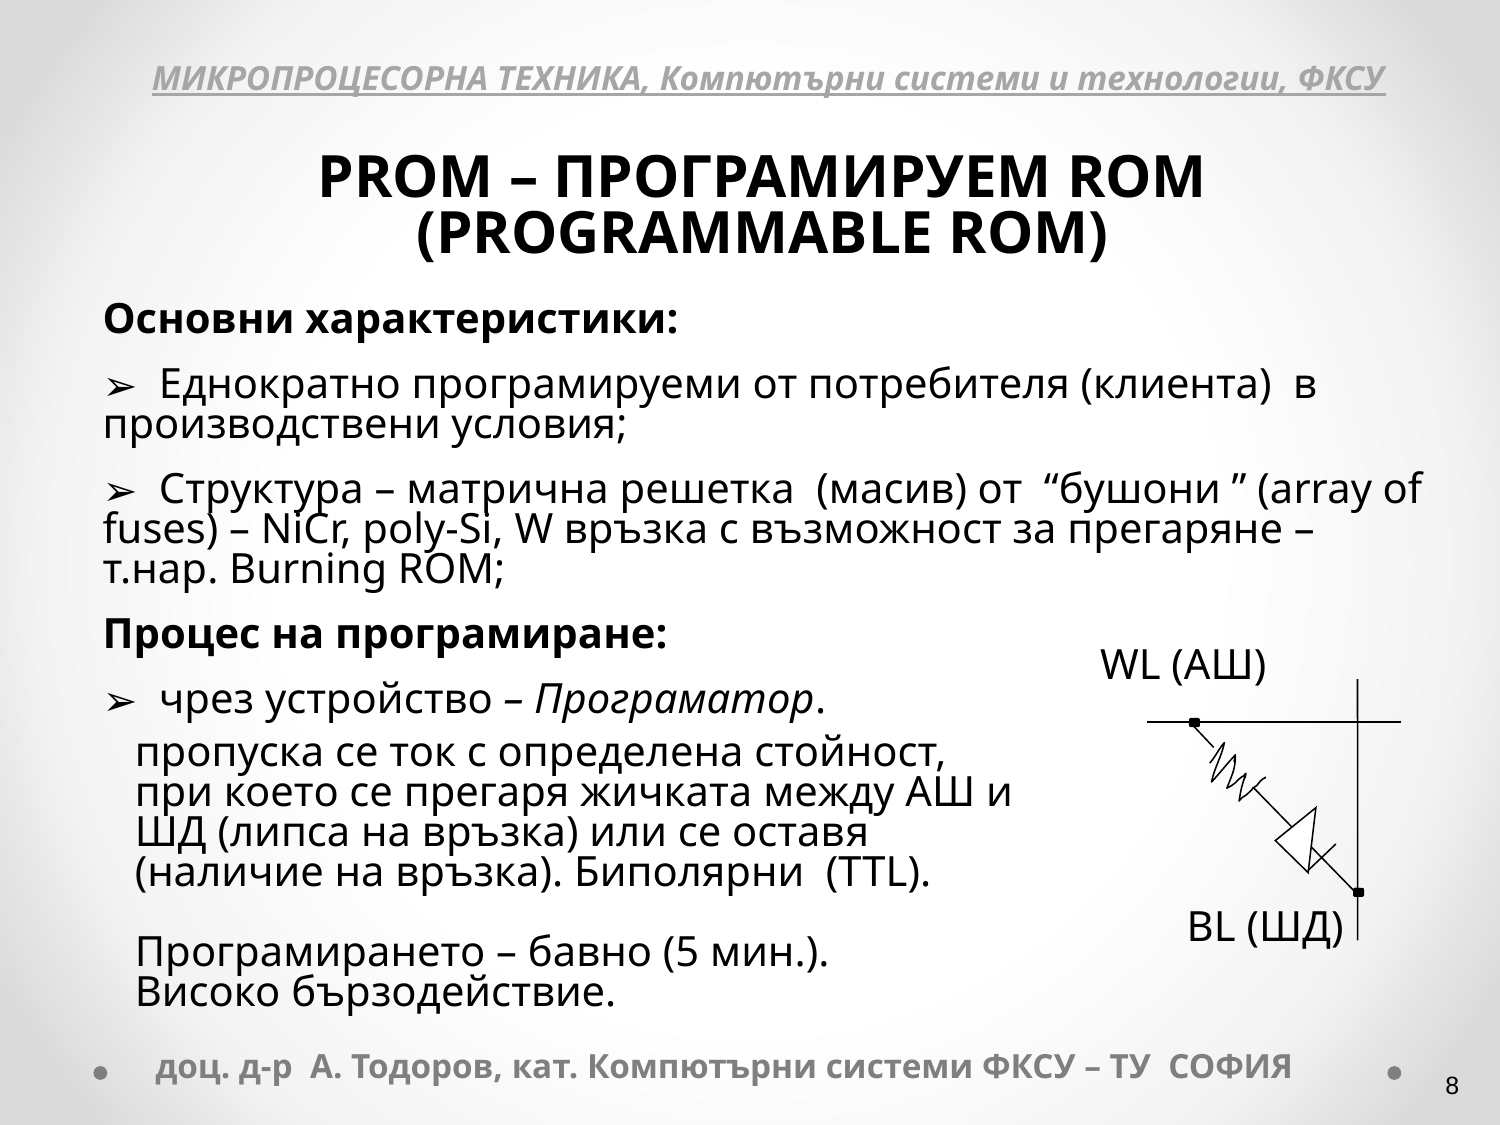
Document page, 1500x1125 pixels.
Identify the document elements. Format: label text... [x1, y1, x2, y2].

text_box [1099, 637, 1402, 990]
text_box доц. д-р А. Тодоров, кат. Компютърни системи ФКСУ – ТУ СОФИЯ [75, 1037, 1375, 1100]
picture [0, 0, 1500, 1125]
text_box МИКРОПРОЦЕСОРНА ТЕХНИКА, Компютърни системи и технологии, ФКСУ [75, 50, 1463, 100]
subtitle PROM – ПРОГРАМИРУЕМ ROM (PROGRAMMABLE ROM) Основни характеристики: Еднократно програмируеми от потребителя (клиента) в производствени условия; Структура – матрична решетка (масив) от “бушони ” (array of fuses) – NiCr, poly-Si, W връзка с възможност за прегаряне – т.нар. Burning ROM; Процес на програмиране: чрез устройство – Програматор. пропуска се ток с определена стойност, при което се прегаря жичката между АШ и ШД (липса на връзка) или се оставя (наличие на връзка). Биполярни (TTL). Програмирането – бавно (5 мин.). Високо бързодействие. [87, 100, 1438, 1050]
text_box ‹#› [1349, 1061, 1475, 1103]
